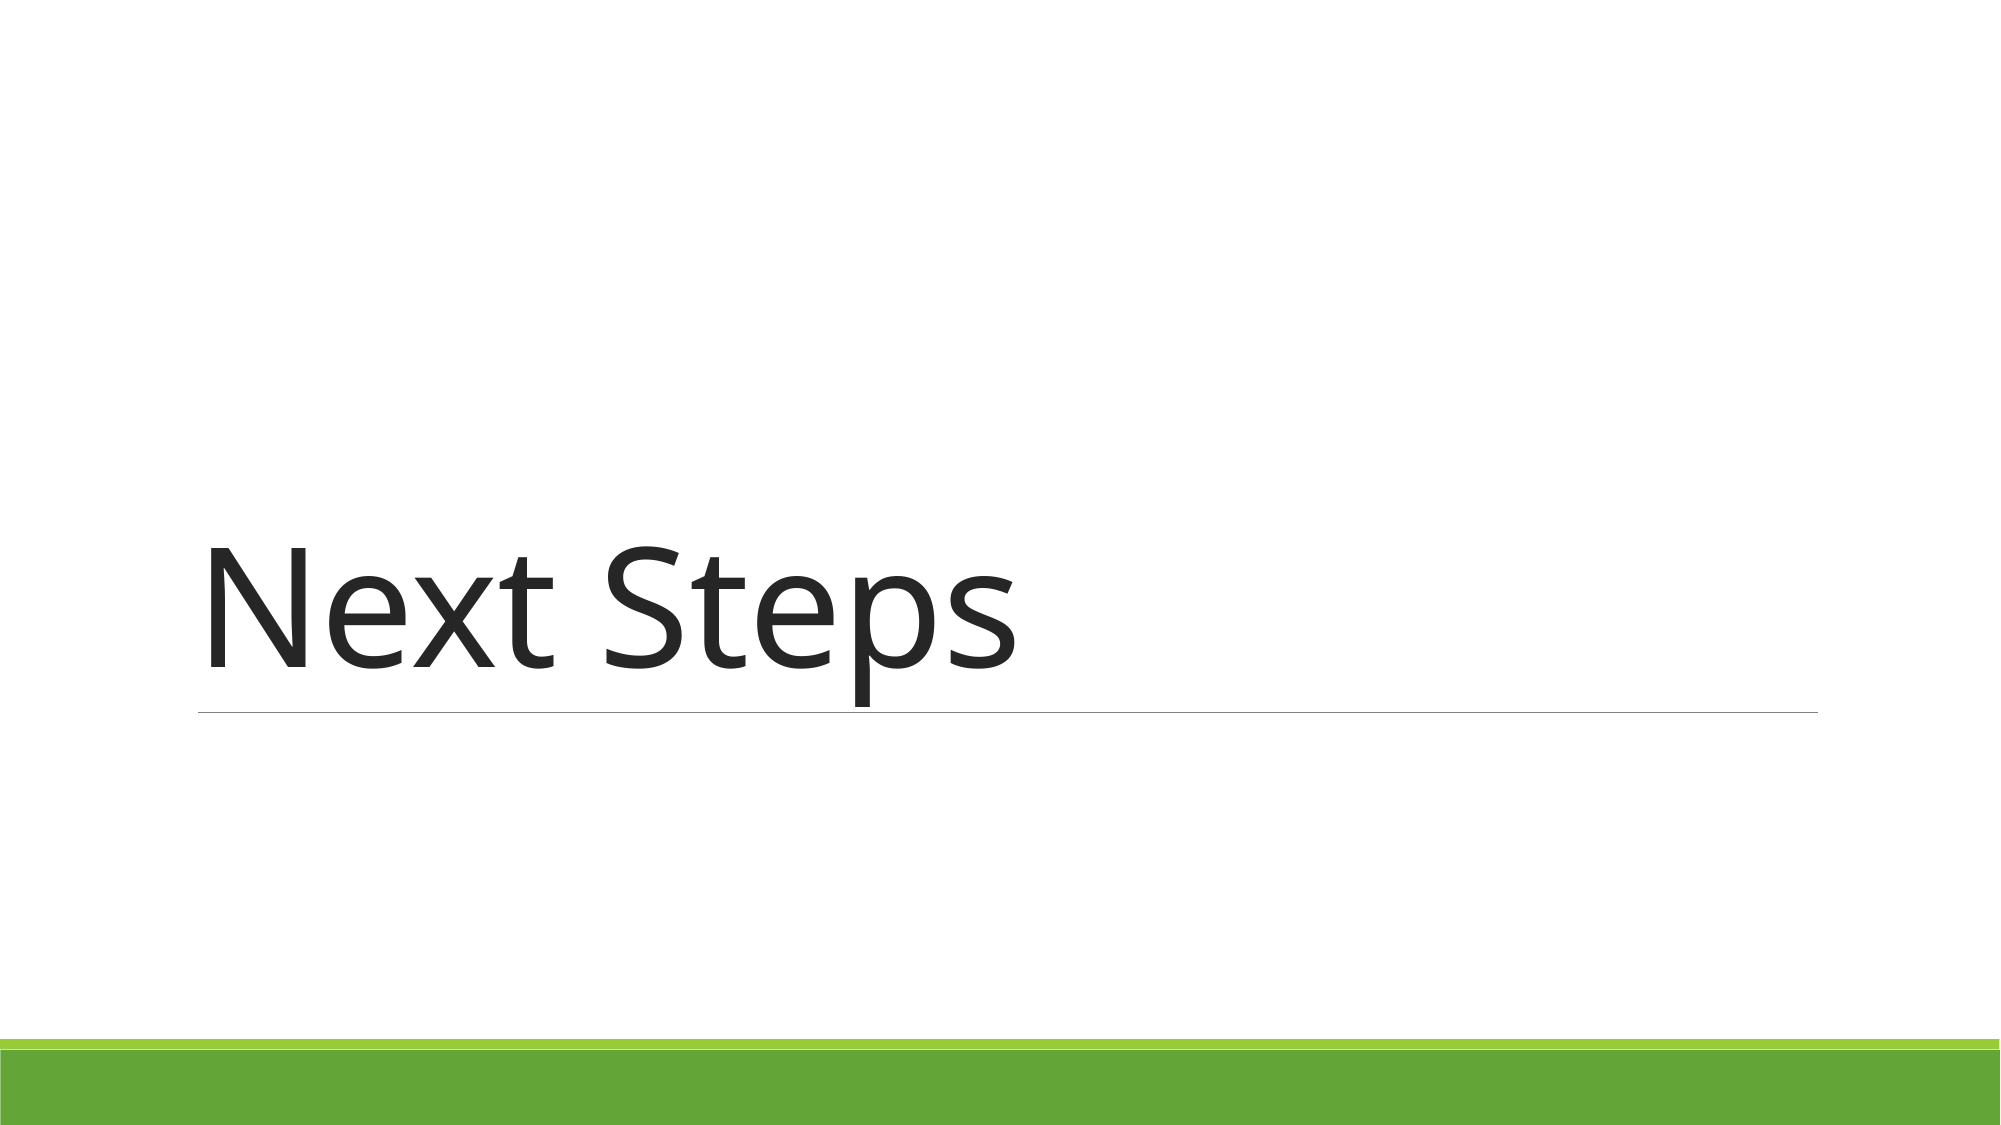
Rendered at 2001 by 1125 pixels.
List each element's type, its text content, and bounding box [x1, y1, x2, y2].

title Next Steps [180, 124, 1830, 710]
